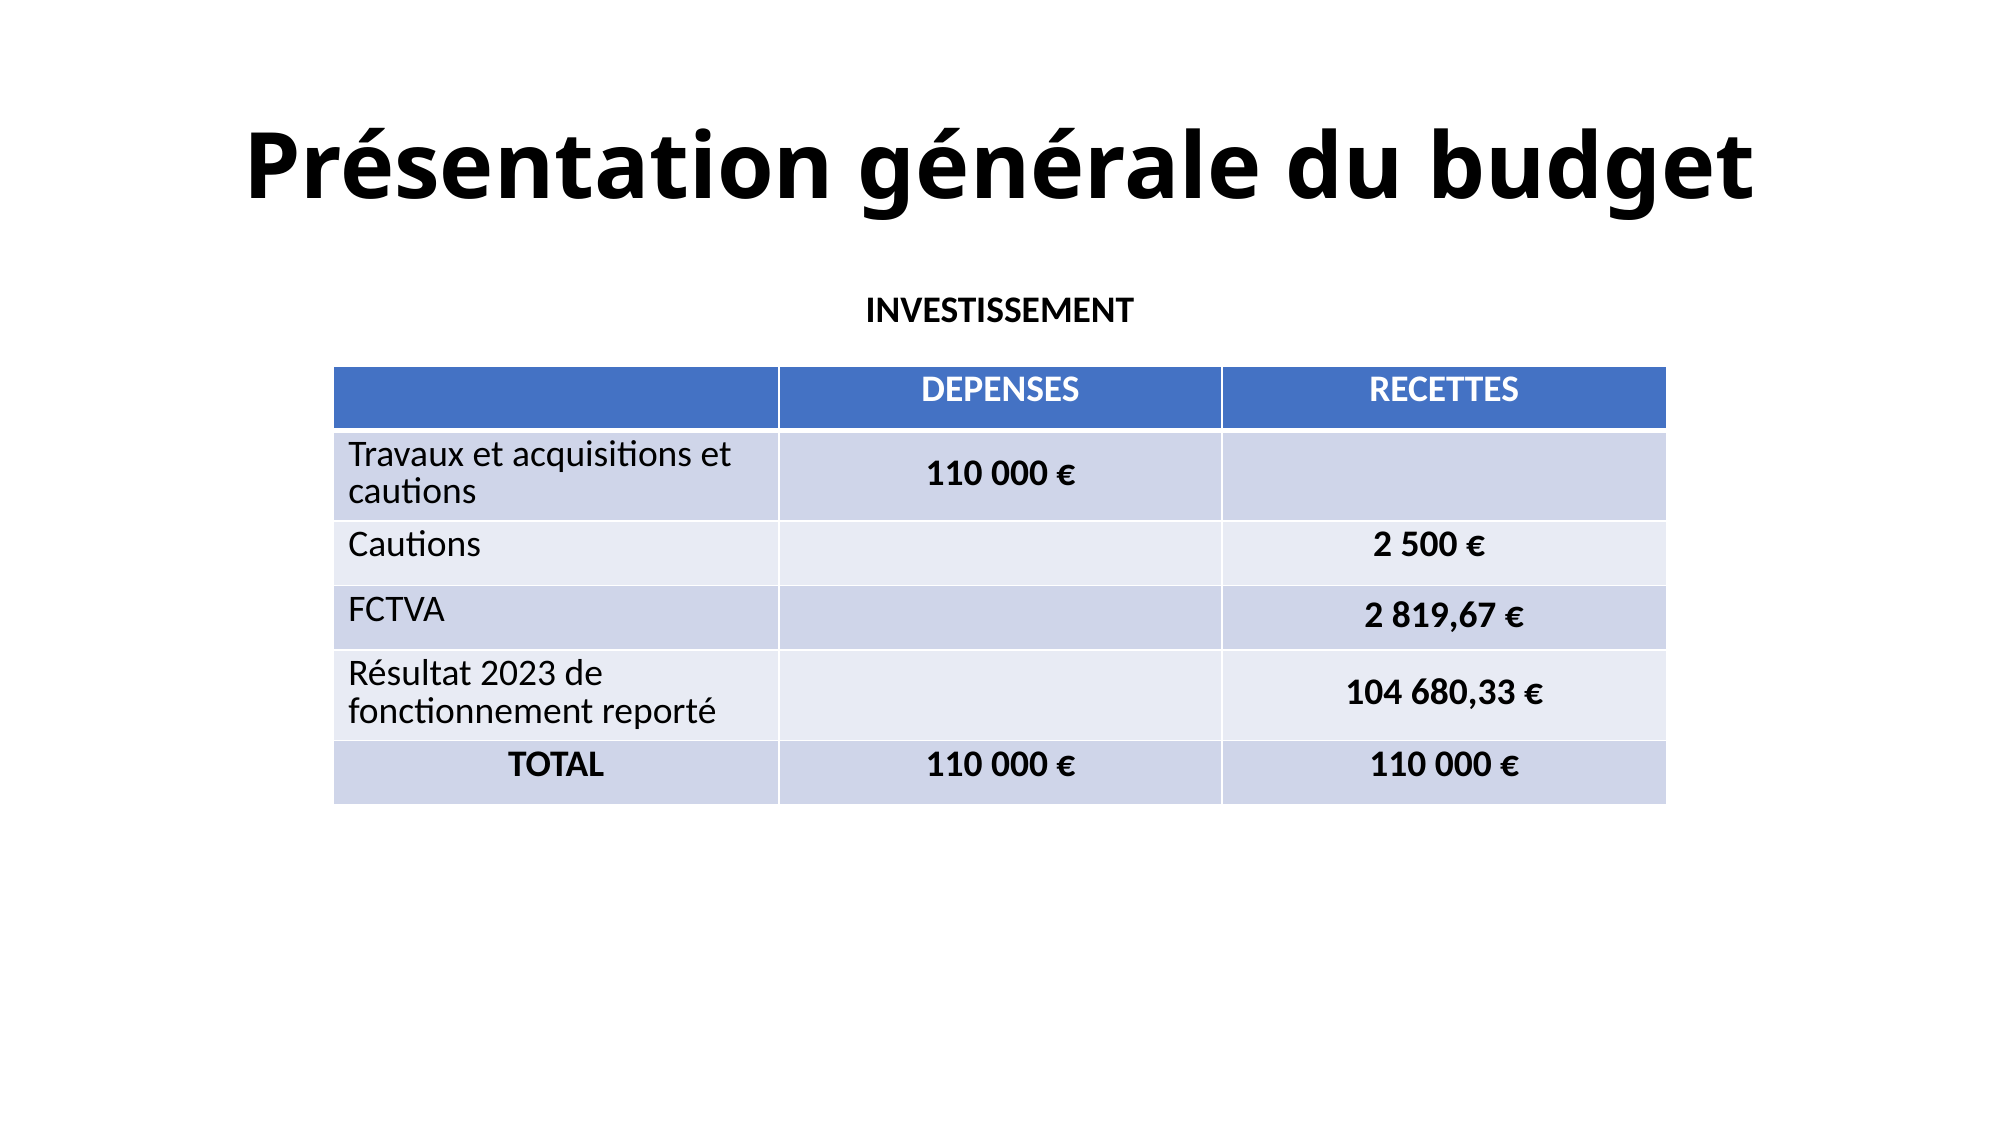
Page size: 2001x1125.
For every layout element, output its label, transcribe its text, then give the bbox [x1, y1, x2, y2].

table_cell 110 000 € [780, 741, 1221, 804]
table_cell [780, 522, 1221, 585]
table_cell [1223, 433, 1666, 520]
table_header DEPENSES [780, 367, 1221, 428]
table_cell Travaux et acquisitions et cautions [334, 433, 778, 520]
table_cell 110 000 € [780, 433, 1221, 520]
table_cell 104 680,33 € [1223, 651, 1666, 740]
table_cell TOTAL [334, 741, 778, 804]
table_cell Cautions [334, 522, 778, 585]
text_box INVESTISSEMENT [333, 277, 1667, 337]
table_header [334, 367, 778, 428]
table_cell Résultat 2023 de fonctionnement reporté [334, 651, 778, 740]
table_cell 2 819,67 € [1223, 586, 1666, 649]
table_cell FCTVA [334, 586, 778, 649]
table_cell [780, 586, 1221, 649]
table_cell 2 500 € [1223, 522, 1666, 585]
table_header RECETTES [1223, 367, 1666, 428]
table_cell [780, 651, 1221, 740]
title Présentation générale du budget [137, 59, 1863, 278]
table_cell 110 000 € [1223, 741, 1666, 804]
